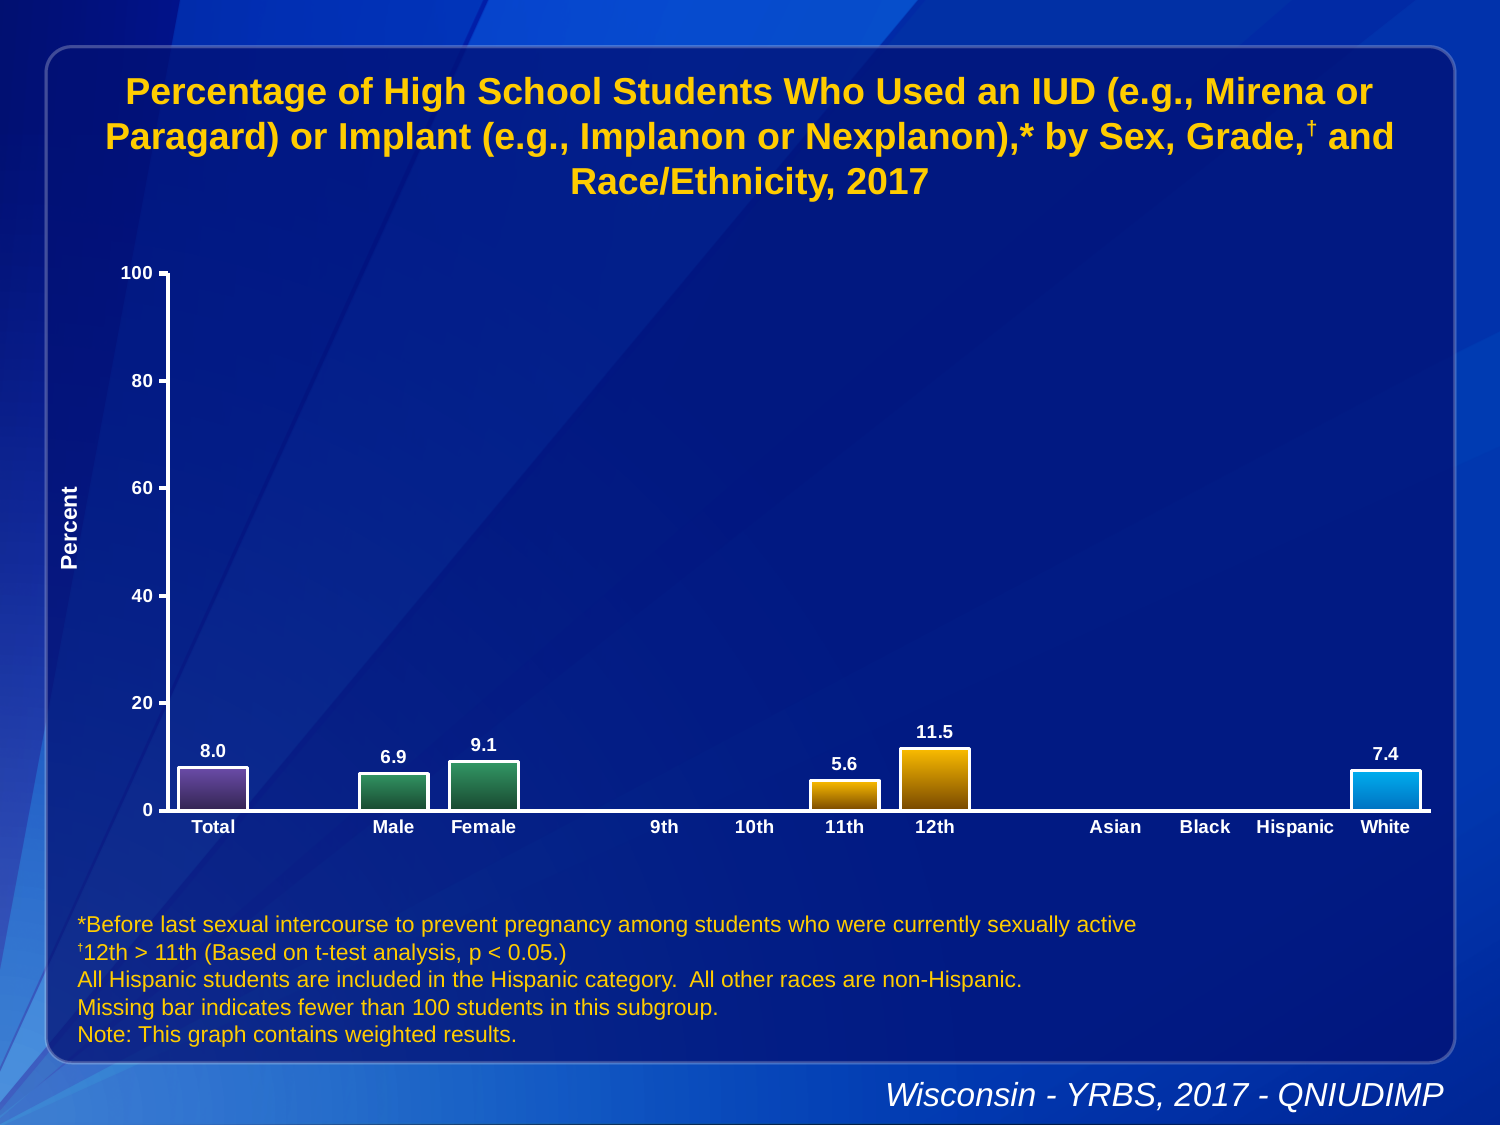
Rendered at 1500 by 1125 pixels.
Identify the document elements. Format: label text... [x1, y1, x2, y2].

text_box *Before last sexual intercourse to prevent pregnancy among students who were currently sexually active †12th > 11th (Based on t-test analysis, p < 0.05.) All Hispanic students are included in the Hispanic category. All other races are non-Hispanic. Missing bar indicates fewer than 100 students in this subgroup. Note: This graph contains weighted results. [62, 902, 1438, 1055]
picture [0, 0, 1500, 1125]
chart [24, 250, 1460, 851]
text_box Percentage of High School Students Who Used an IUD (e.g., Mirena or Paragard) or Implant (e.g., Implanon or Nexplanon),* by Sex, Grade,† and Race/Ethnicity, 2017 [74, 59, 1425, 210]
text_box Wisconsin - YRBS, 2017 - QNIUDIMP [49, 1065, 1460, 1121]
